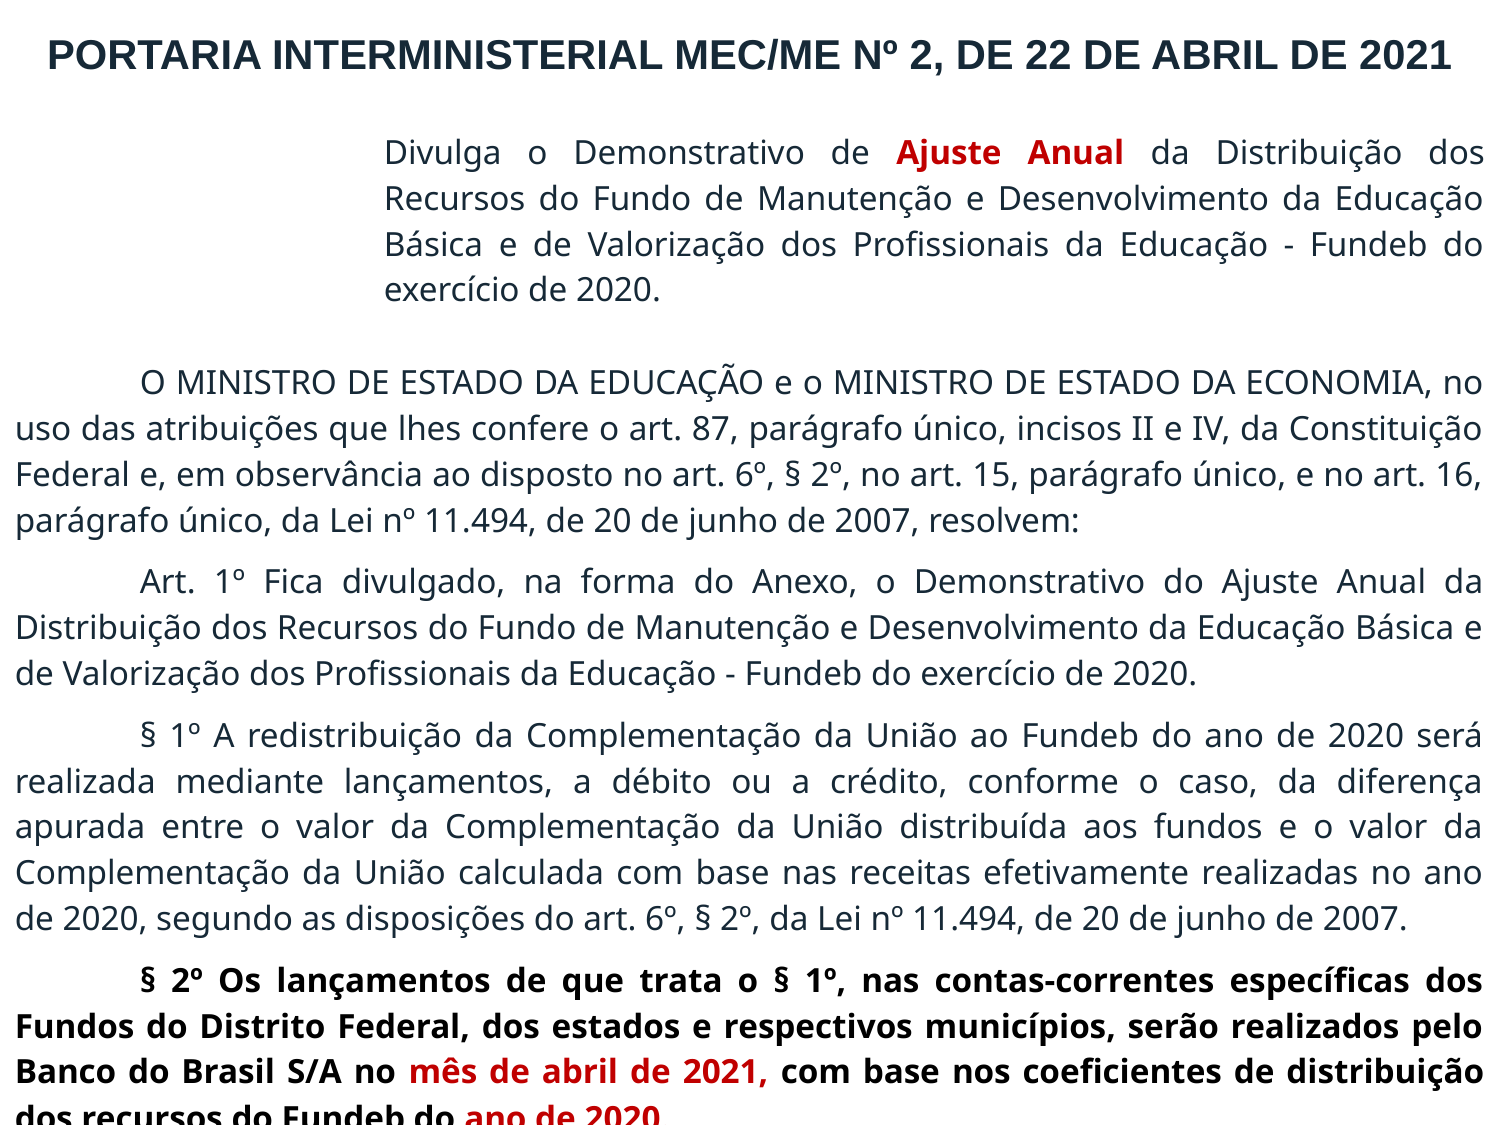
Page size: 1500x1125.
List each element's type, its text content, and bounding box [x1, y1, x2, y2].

text_box PORTARIA INTERMINISTERIAL MEC/ME Nº 2, DE 22 DE ABRIL DE 2021 Divulga o Demonstrativo de Ajuste Anual da Distribuição dos Recursos do Fundo de Manutenção e Desenvolvimento da Educação Básica e de Valorização dos Profissionais da Educação - Fundeb do exercício de 2020. O MINISTRO DE ESTADO DA EDUCAÇÃO e o MINISTRO DE ESTADO DA ECONOMIA, no uso das atribuições que lhes confere o art. 87, parágrafo único, incisos II e IV, da Constituição Federal e, em observância ao disposto no art. 6º, § 2º, no art. 15, parágrafo único, e no art. 16, parágrafo único, da Lei nº 11.494, de 20 de junho de 2007, resolvem: Art. 1º Fica divulgado, na forma do Anexo, o Demonstrativo do Ajuste Anual da Distribuição dos Recursos do Fundo de Manutenção e Desenvolvimento da Educação Básica e de Valorização dos Profissionais da Educação - Fundeb do exercício de 2020. § 1º A redistribuição da Complementação da União ao Fundeb do ano de 2020 será realizada mediante lançamentos, a débito ou a crédito, conforme o caso, da diferença apurada entre o valor da Complementação da União distribuída aos fundos e o valor da Complementação da União calculada com base nas receitas efetivamente realizadas no ano de 2020, segundo as disposições do art. 6º, § 2º, da Lei nº 11.494, de 20 de junho de 2007. § 2º Os lançamentos de que trata o § 1º, nas contas-correntes específicas dos Fundos do Distrito Federal, dos estados e respectivos municípios, serão realizados pelo Banco do Brasil S/A no mês de abril de 2021, com base nos coeficientes de distribuição dos recursos do Fundeb do ano de 2020. [0, 13, 1500, 1125]
